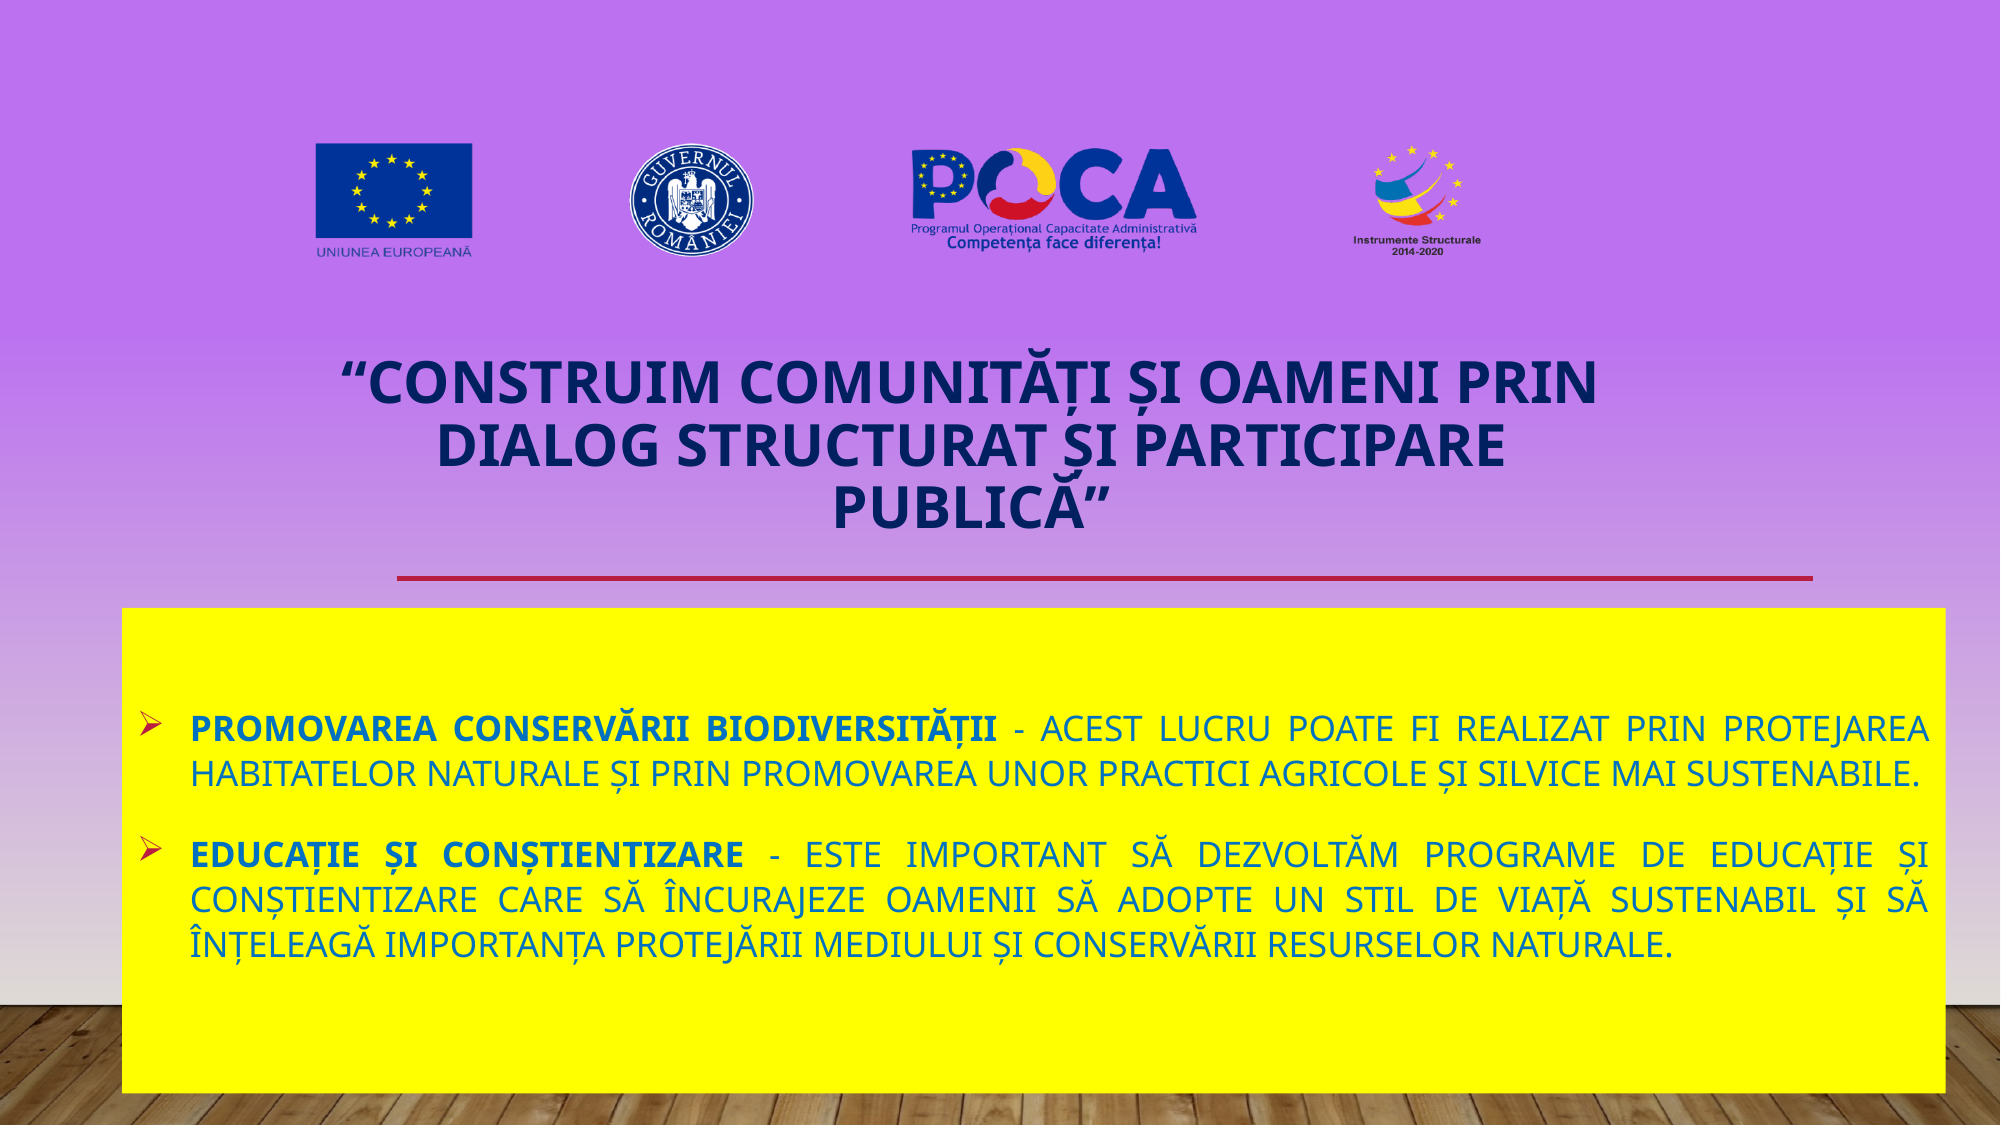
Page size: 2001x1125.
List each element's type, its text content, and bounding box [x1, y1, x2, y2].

picture [0, 1005, 2000, 1125]
picture [314, 143, 1482, 258]
subtitle Promovarea conservării biodiversității - Acest lucru poate fi realizat prin protejarea habitatelor naturale și prin promovarea unor practici agricole și silvice mai sustenabile. Educație și conștientizare - Este important să dezvoltăm programe de educație și conștientizare care să încurajeze oamenii să adopte un stil de viață sustenabil și să înțeleagă importanța protejării mediului și conservării resurselor naturale. [122, 607, 1946, 1094]
title “CONSTRUIM COMUNITĂȚI ȘI OAMENI PRIN DIALOG STRUCTURAT ȘI PARTICIPARE PUBLICĂ” [293, 332, 1649, 542]
